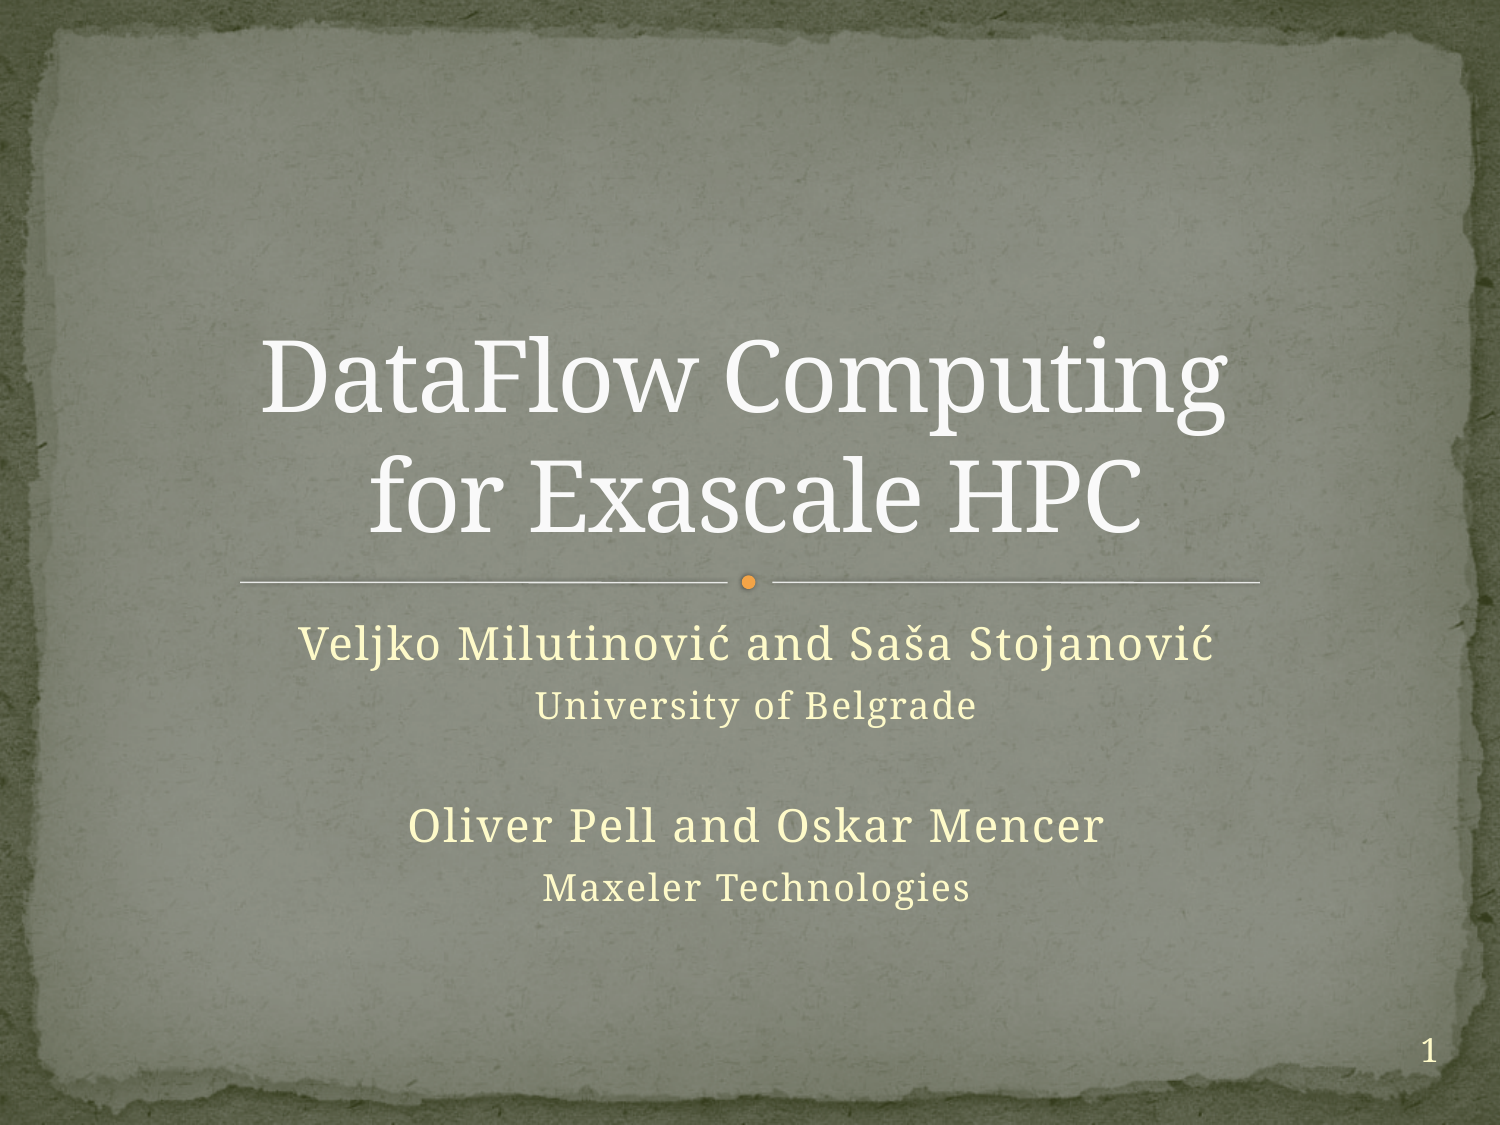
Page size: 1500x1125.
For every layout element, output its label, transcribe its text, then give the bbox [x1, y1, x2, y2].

subtitle Veljko Milutinović and Saša Stojanović University of Belgrade Oliver Pell and Oskar Mencer Maxeler Technologies [75, 606, 1438, 938]
title DataFlow Computing for Exascale HPC [74, 235, 1438, 561]
slide_number 1 [1379, 1014, 1480, 1089]
